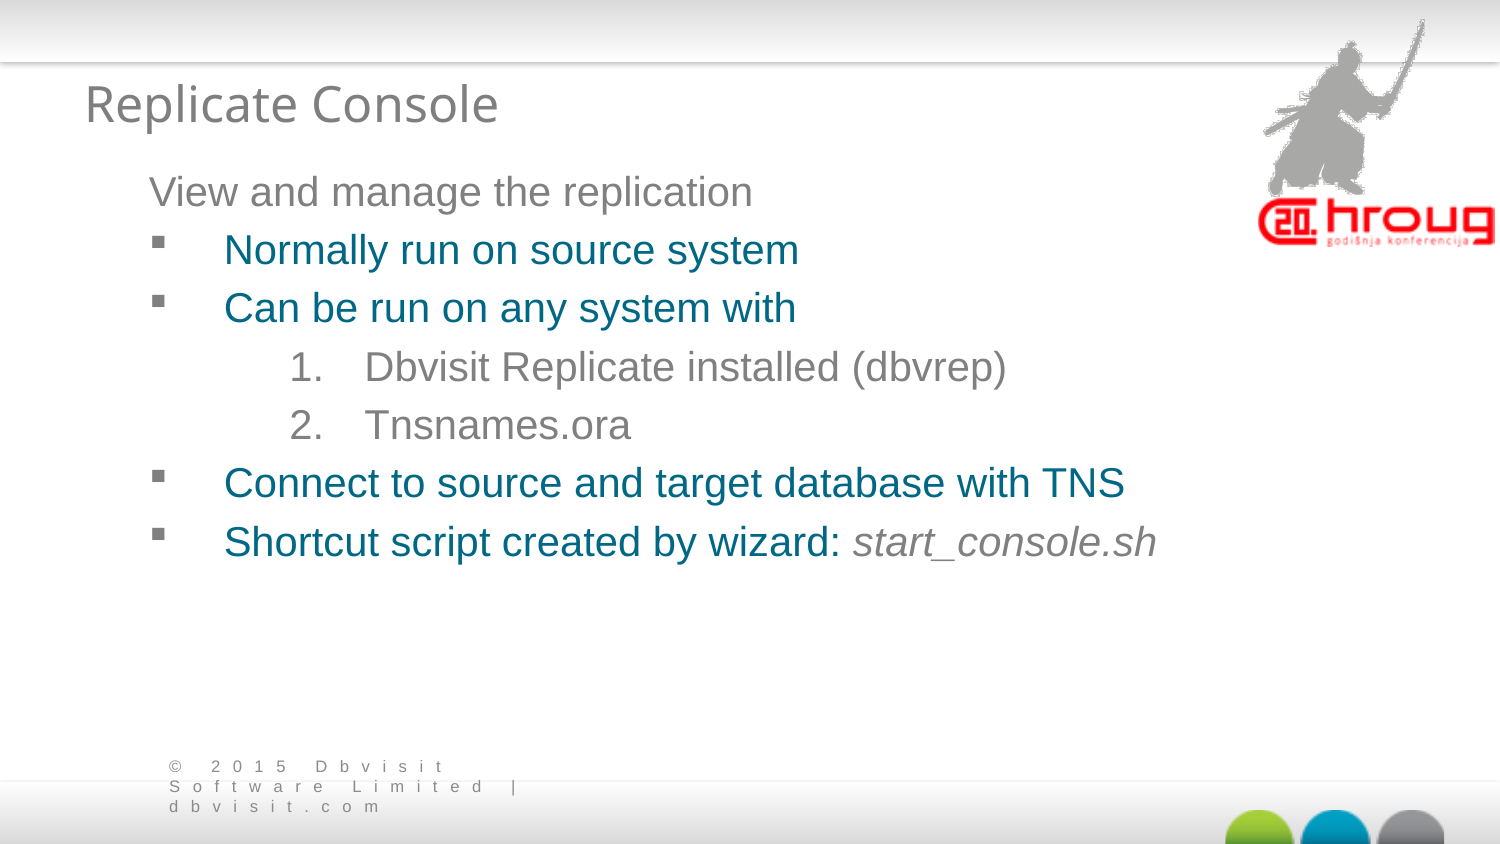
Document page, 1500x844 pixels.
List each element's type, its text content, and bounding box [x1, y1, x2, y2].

picture [1263, 19, 1427, 65]
title Replicate Console [84, 65, 1435, 166]
list View and manage the replication Normally run on source system Can be run on any system with Dbvisit Replicate installed (dbvrep) Tnsnames.ora Connect to source and target database with TNS Shortcut script created by wizard: start_console.sh [83, 157, 1358, 732]
picture [1258, 166, 1496, 247]
